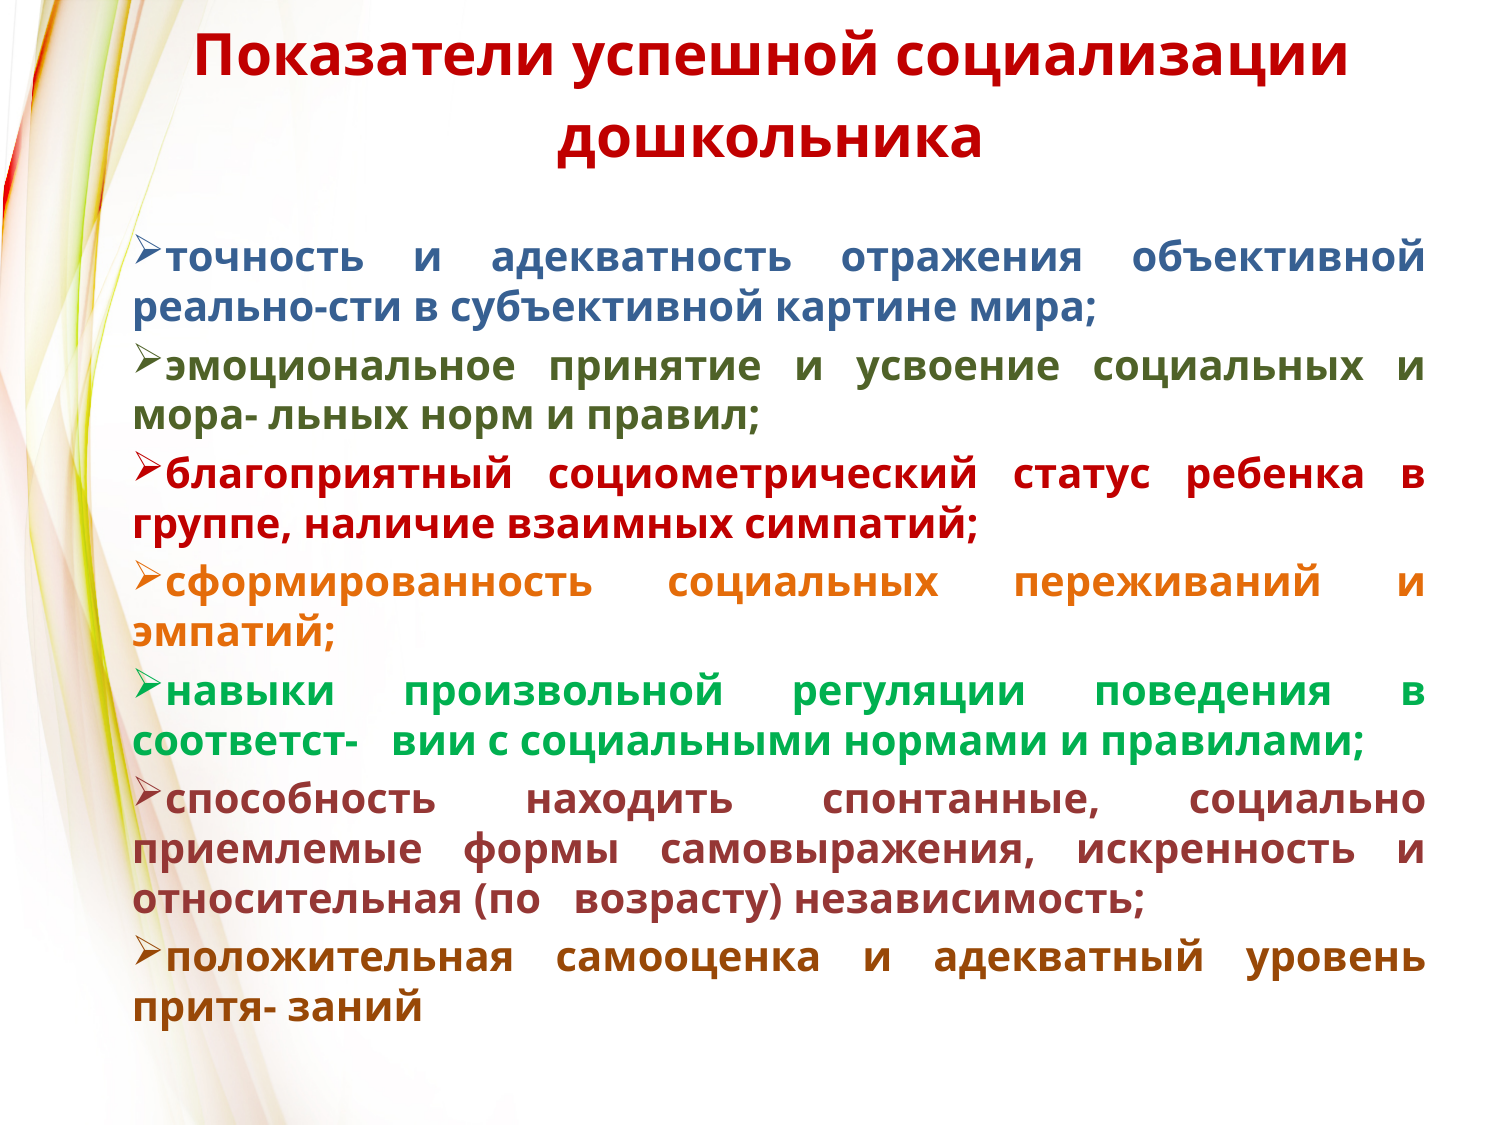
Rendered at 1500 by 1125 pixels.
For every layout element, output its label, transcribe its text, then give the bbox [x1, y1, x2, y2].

picture [0, 0, 1500, 1125]
list Показатели успешной социализации дошкольника точность и адекватность отражения объективной реально-сти в субъективной картине мира; эмоциональное принятие и усвоение социальных и мора- льных норм и правил; благоприятный социометрический статус ребенка в группе, наличие взаимных симпатий; сформированность социальных переживаний и эмпатий; навыки произвольной регуляции поведения в соответст- вии с социальными нормами и правилами; способность находить спонтанные, социально приемлемые формы самовыражения, искренность и относительная (по возрасту) независимость; положительная самооценка и адекватный уровень притя- заний [117, 304, 1442, 425]
